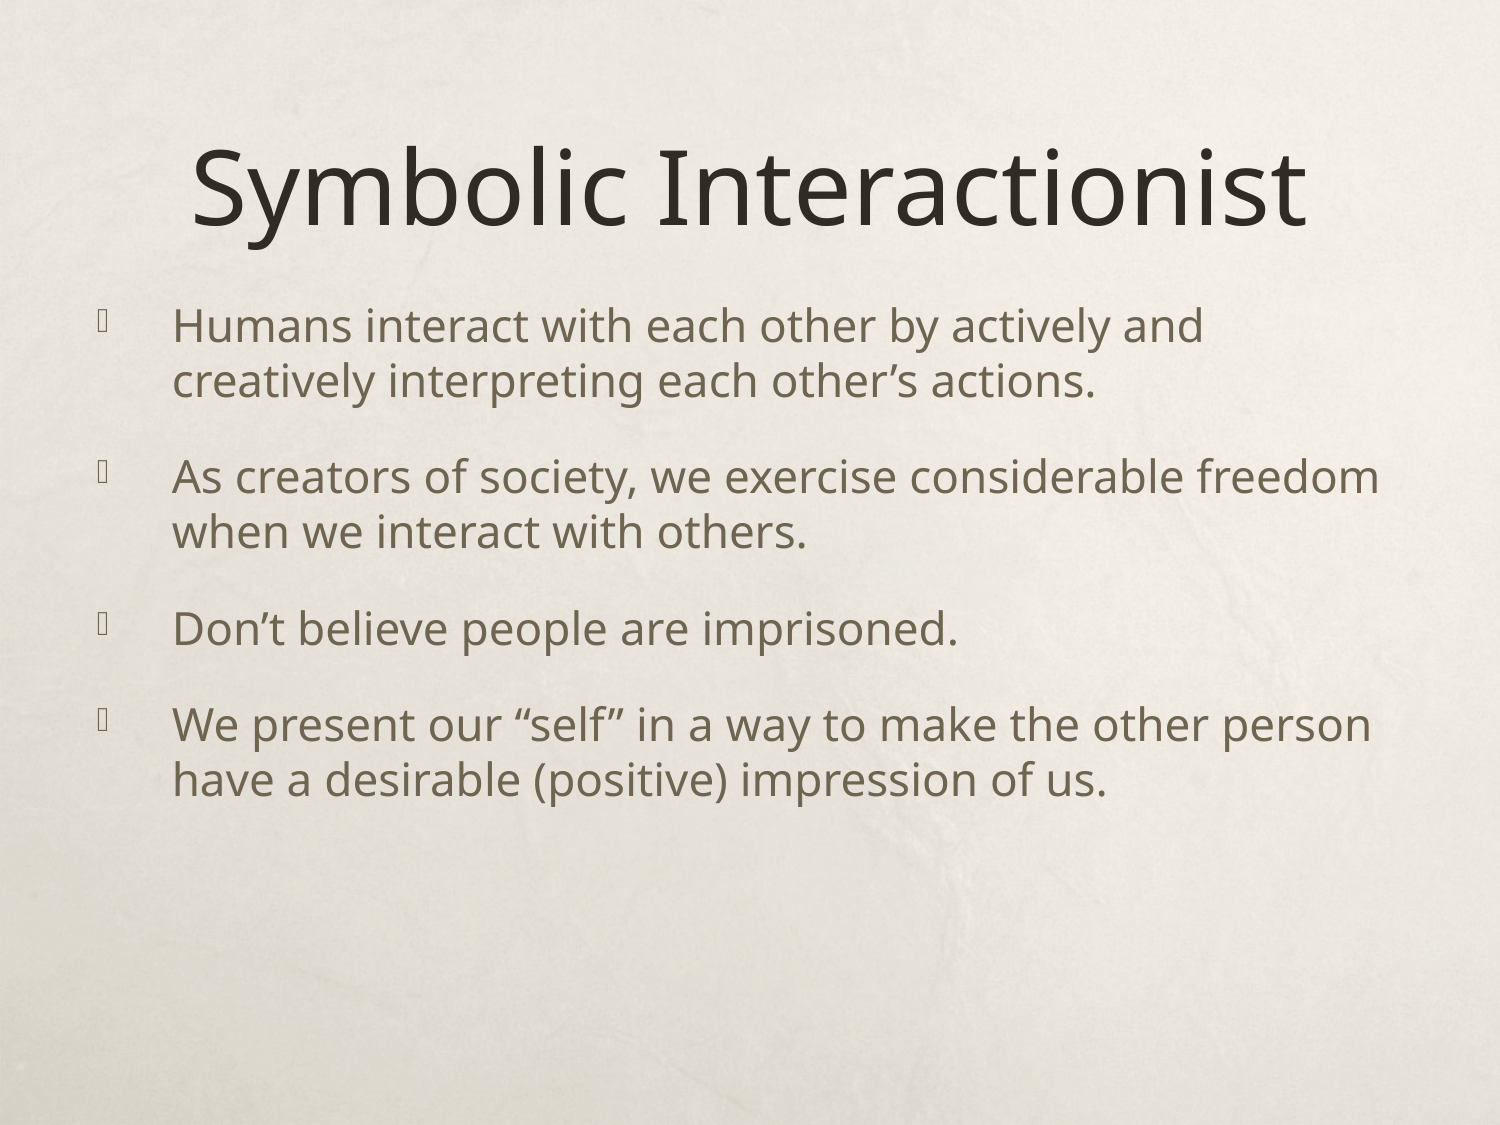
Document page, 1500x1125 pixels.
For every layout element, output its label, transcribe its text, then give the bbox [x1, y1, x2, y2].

title Symbolic Interactionist [81, 15, 1419, 254]
list Humans interact with each other by actively and creatively interpreting each other’s actions. As creators of society, we exercise considerable freedom when we interact with others. Don’t believe people are imprisoned. We present our “self” in a way to make the other person have a desirable (positive) impression of us. [81, 288, 1419, 1005]
